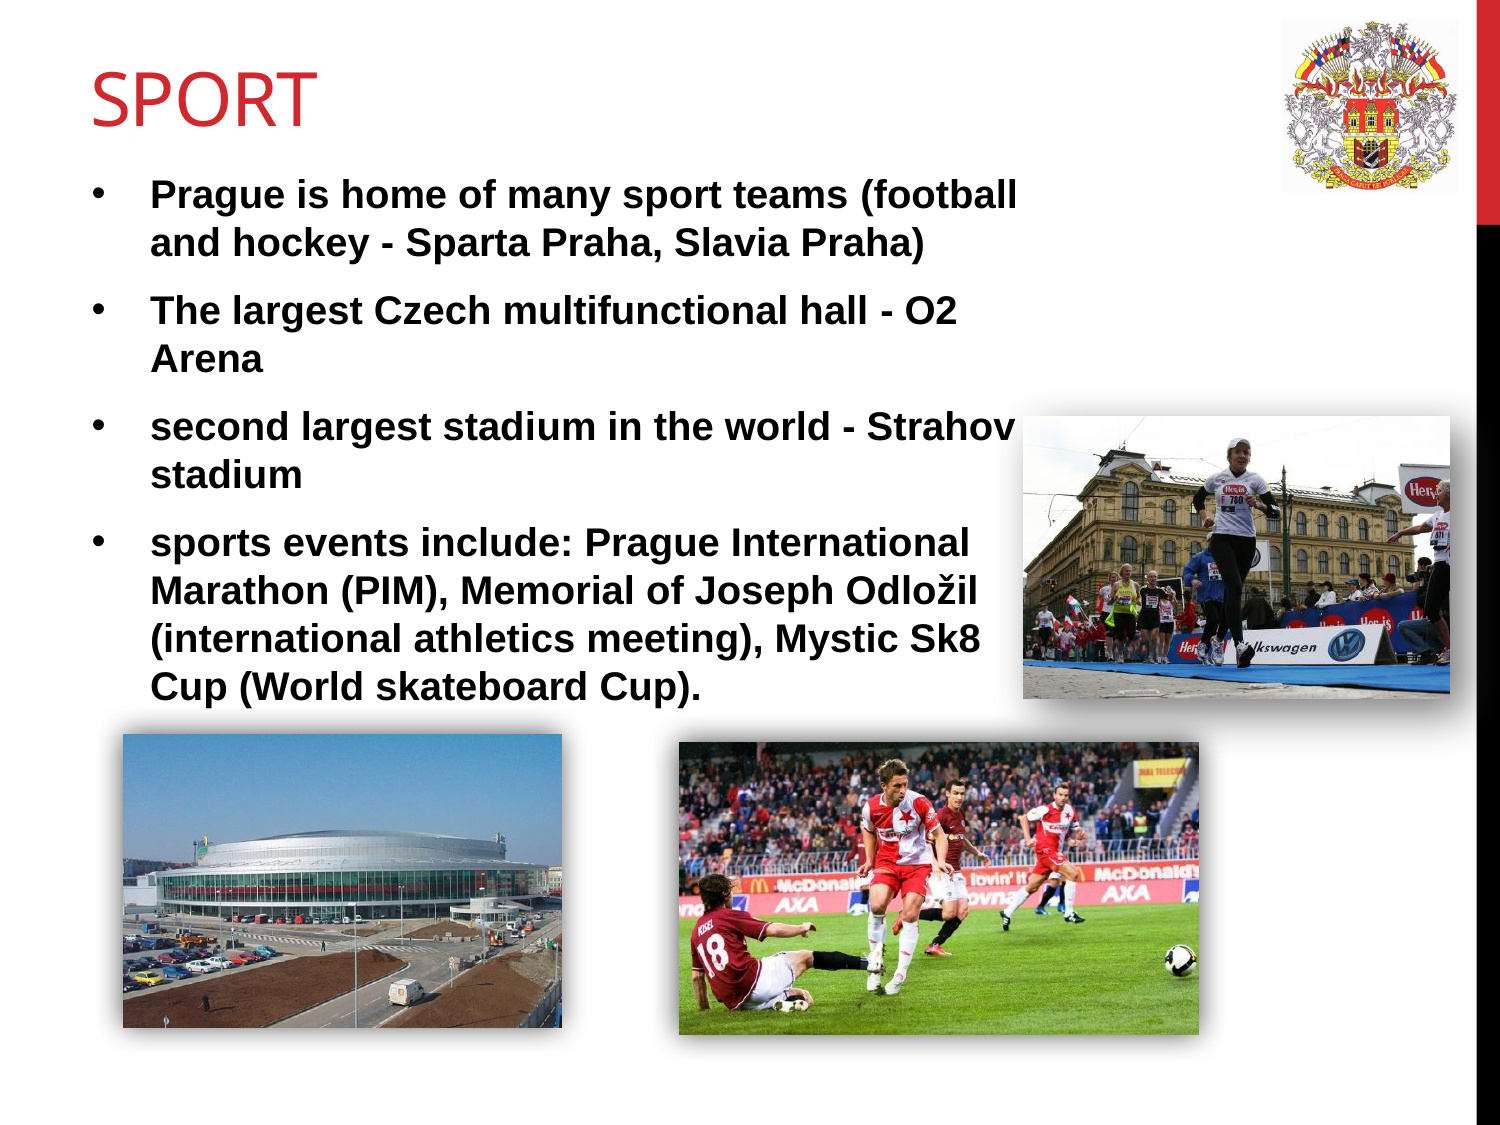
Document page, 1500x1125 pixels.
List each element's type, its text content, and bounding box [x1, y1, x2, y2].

picture [1281, 19, 1459, 193]
list Prague is home of many sport teams (football and hockey - Sparta Praha, Slavia Praha) The largest Czech multifunctional hall - O2 Arena second largest stadium in the world - Strahov stadium sports events include: Prague International Marathon (PIM), Memorial of Joseph Odložil (international athletics meeting), Mystic Sk8 Cup (World skateboard Cup). [76, 160, 1046, 728]
picture [123, 734, 562, 1028]
title Sport [75, 25, 1025, 149]
picture [1022, 415, 1451, 700]
picture [678, 741, 1200, 1036]
